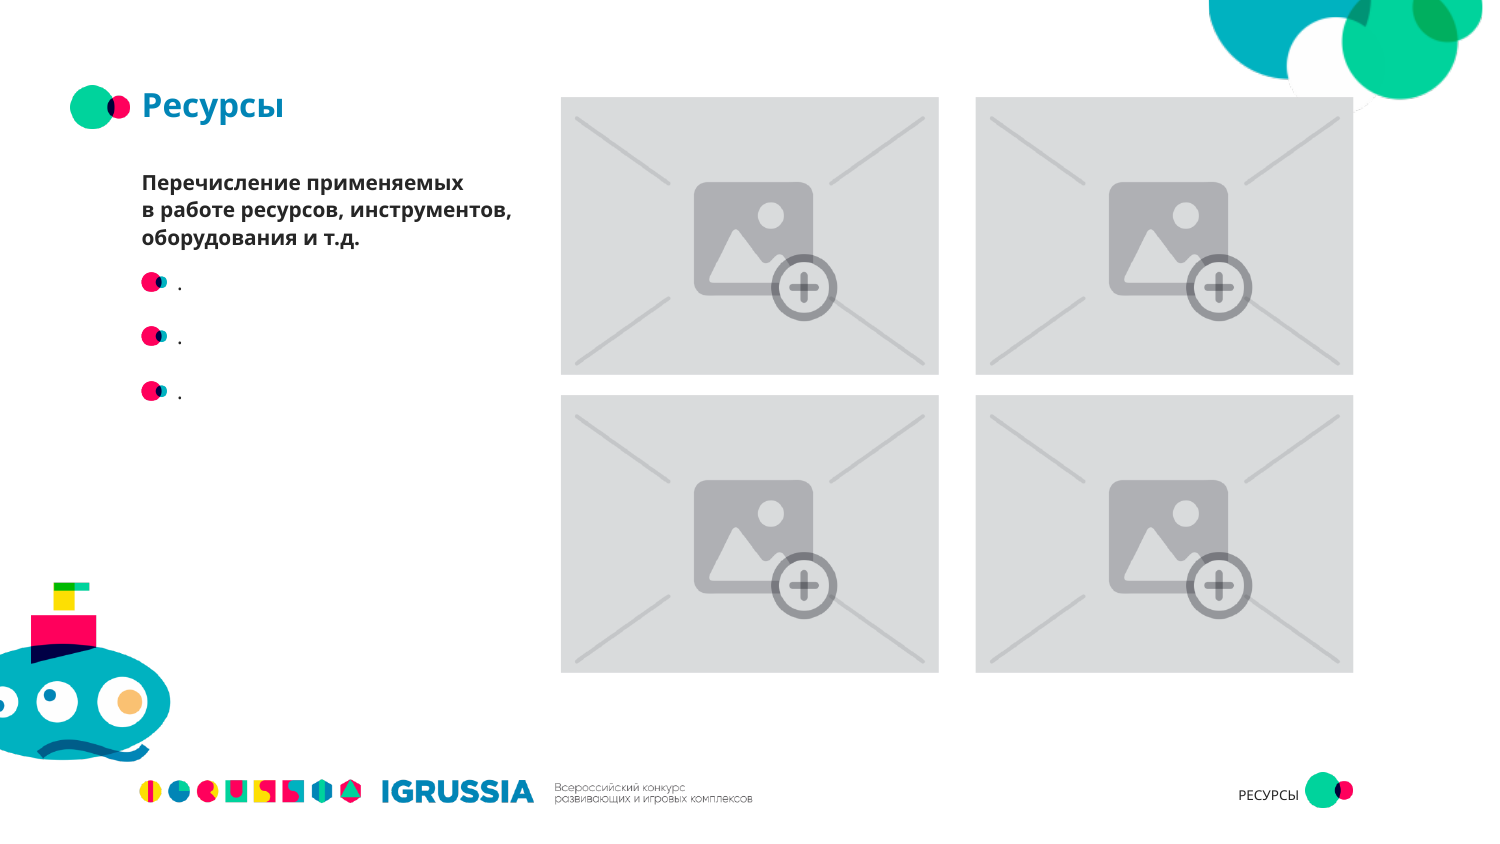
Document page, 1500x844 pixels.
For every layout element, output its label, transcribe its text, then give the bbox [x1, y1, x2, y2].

picture [1208, 0, 1483, 115]
text_box [559, 393, 941, 675]
picture [141, 326, 167, 346]
text_box [973, 95, 1356, 377]
text_box [973, 393, 1356, 675]
text_box Перечисление применяемых в работе ресурсов, инструментов, оборудования и т.д. [141, 167, 526, 250]
picture [141, 381, 167, 401]
text_box РЕСУРСЫ [909, 782, 1299, 803]
picture [0, 565, 786, 814]
text_box . . . [141, 267, 538, 404]
text_box [559, 95, 941, 377]
text_box Ресурсы [141, 102, 514, 124]
picture [70, 84, 131, 129]
picture [1304, 772, 1353, 808]
picture [141, 272, 167, 292]
